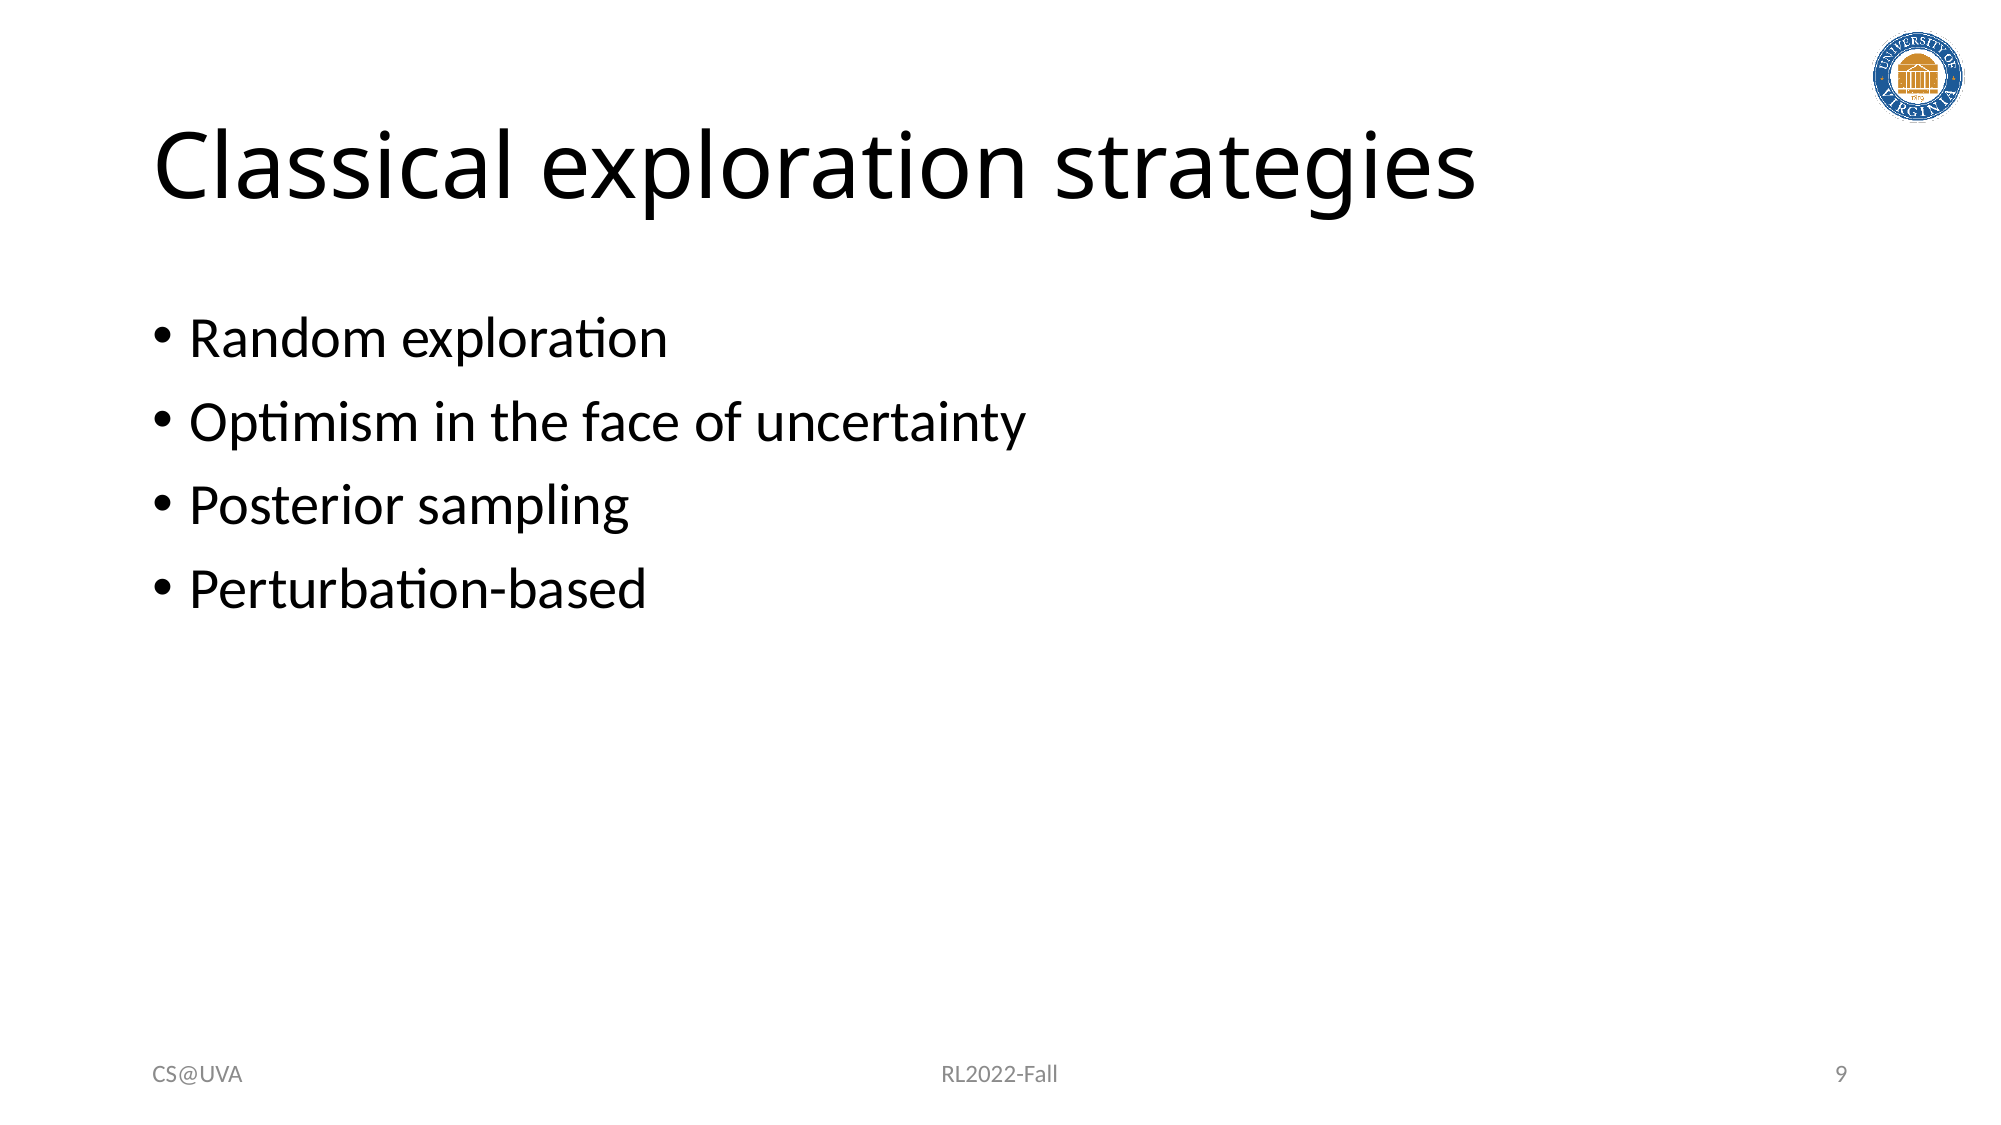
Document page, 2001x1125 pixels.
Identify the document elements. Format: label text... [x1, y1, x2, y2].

picture [1866, 25, 1969, 127]
list Random exploration Optimism in the face of uncertainty Posterior sampling Perturbation-based [137, 299, 1863, 1014]
slide_number 9 [1412, 1042, 1863, 1103]
slide_number CS@UVA [137, 1042, 588, 1103]
title Classical exploration strategies [137, 59, 1863, 278]
footer RL2022-Fall [662, 1042, 1338, 1103]
